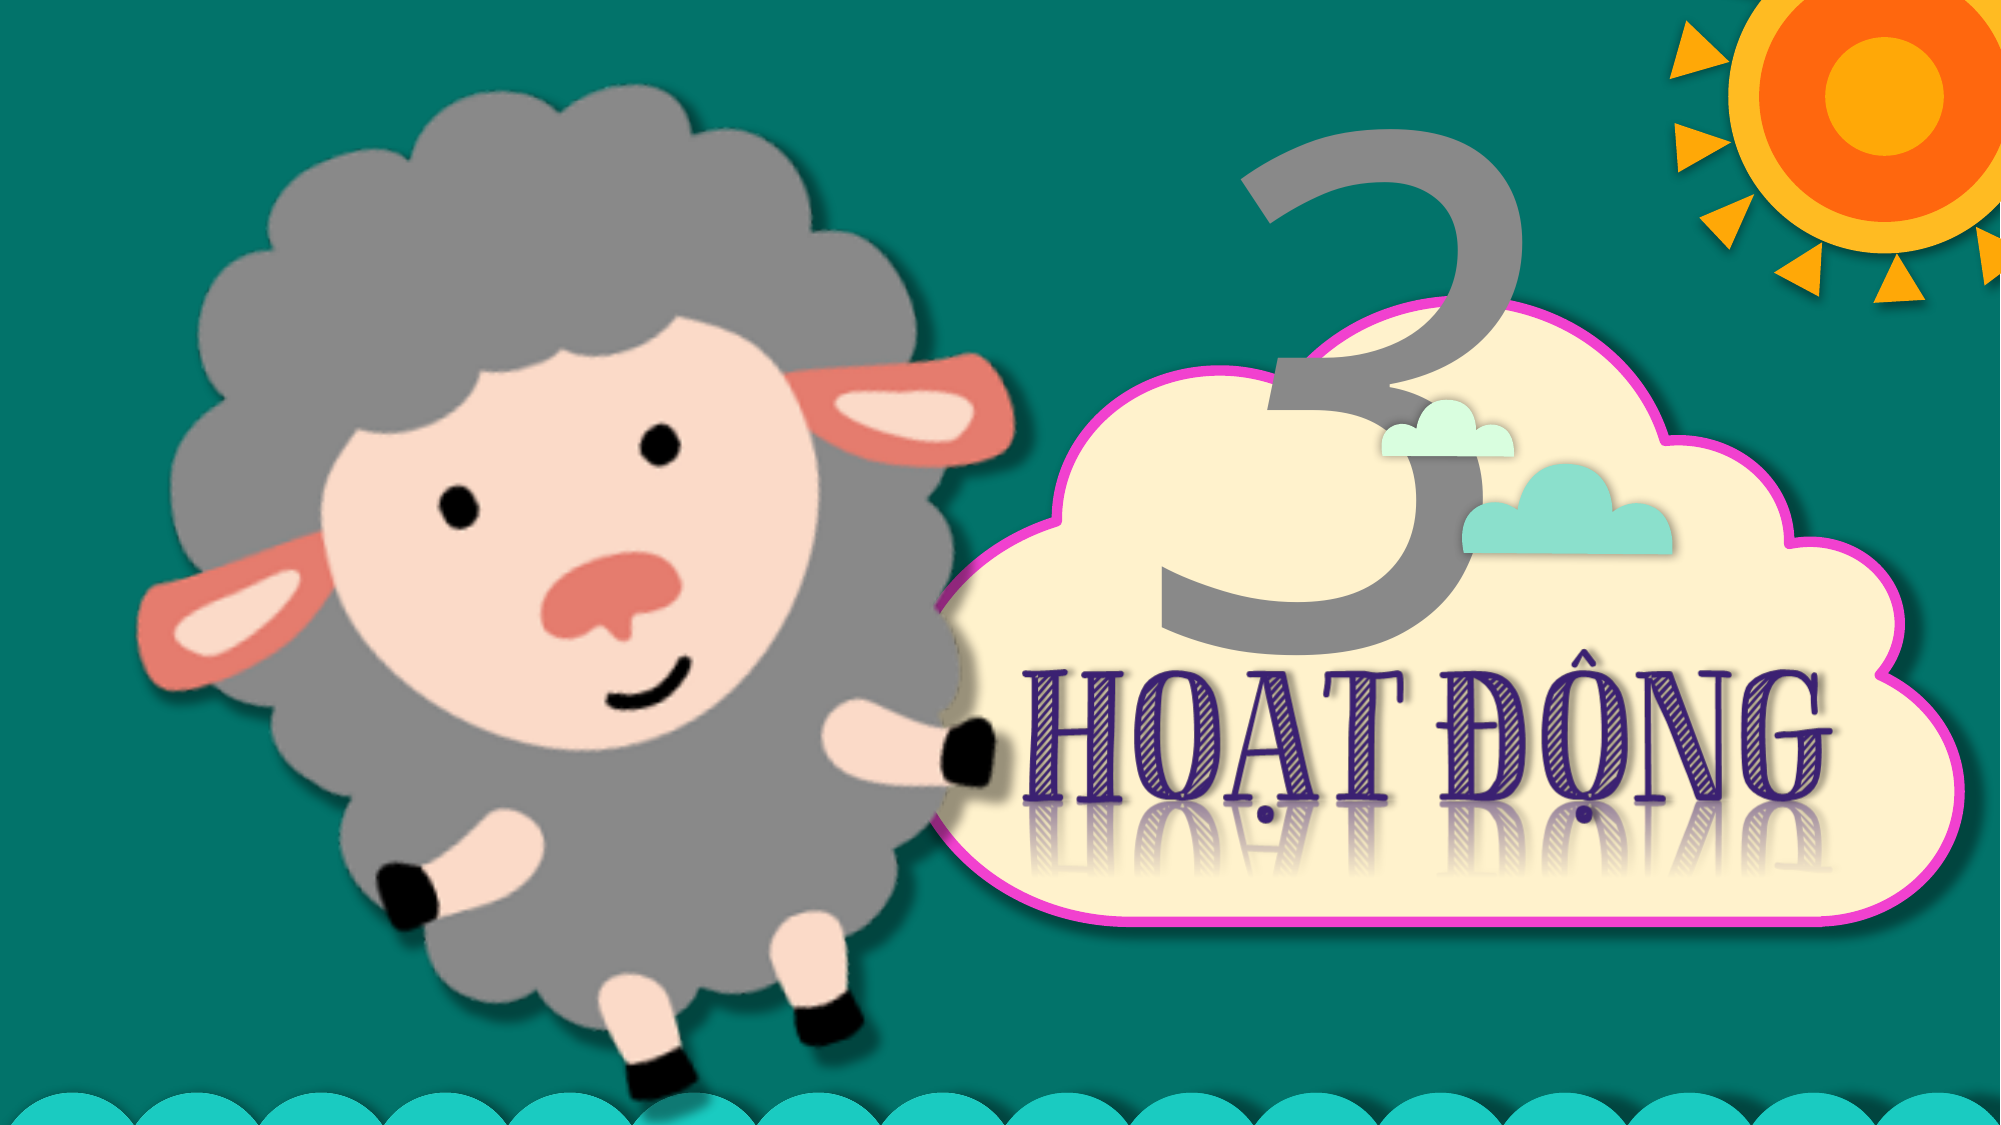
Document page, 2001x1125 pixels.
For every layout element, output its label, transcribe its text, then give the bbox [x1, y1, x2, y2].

picture [1381, 399, 1673, 555]
text_box [1557, 440, 1872, 564]
text_box [1557, 320, 1647, 399]
text_box 3 [1214, 0, 1557, 564]
picture [1669, 0, 2000, 303]
picture [0, 0, 2000, 1125]
